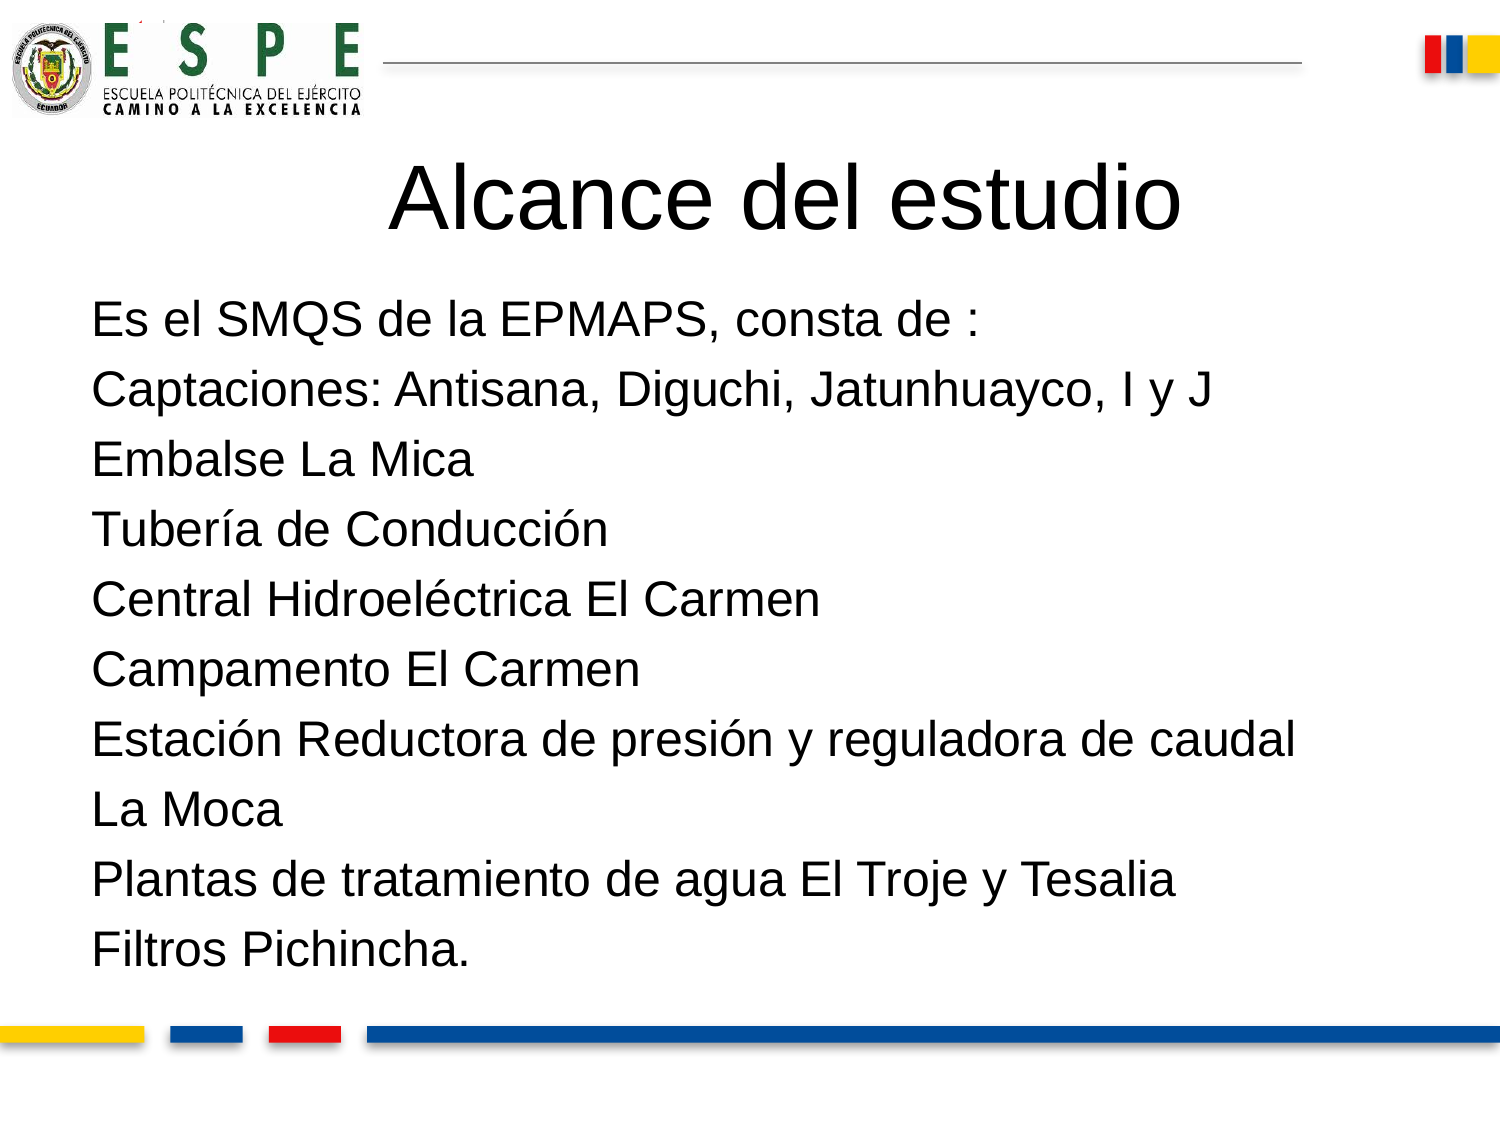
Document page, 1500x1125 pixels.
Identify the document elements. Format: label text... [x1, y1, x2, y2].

picture [12, 20, 364, 118]
list Es el SMQS de la EPMAPS, consta de : Captaciones: Antisana, Diguchi, Jatunhuayco, I y J Embalse La Mica Tubería de Conducción Central Hidroeléctrica El Carmen Campamento El Carmen Estación Reductora de presión y reguladora de caudal La Moca Plantas de tratamiento de agua El Troje y Tesalia Filtros Pichincha. [76, 278, 1427, 1000]
title Alcance del estudio [112, 121, 1463, 264]
